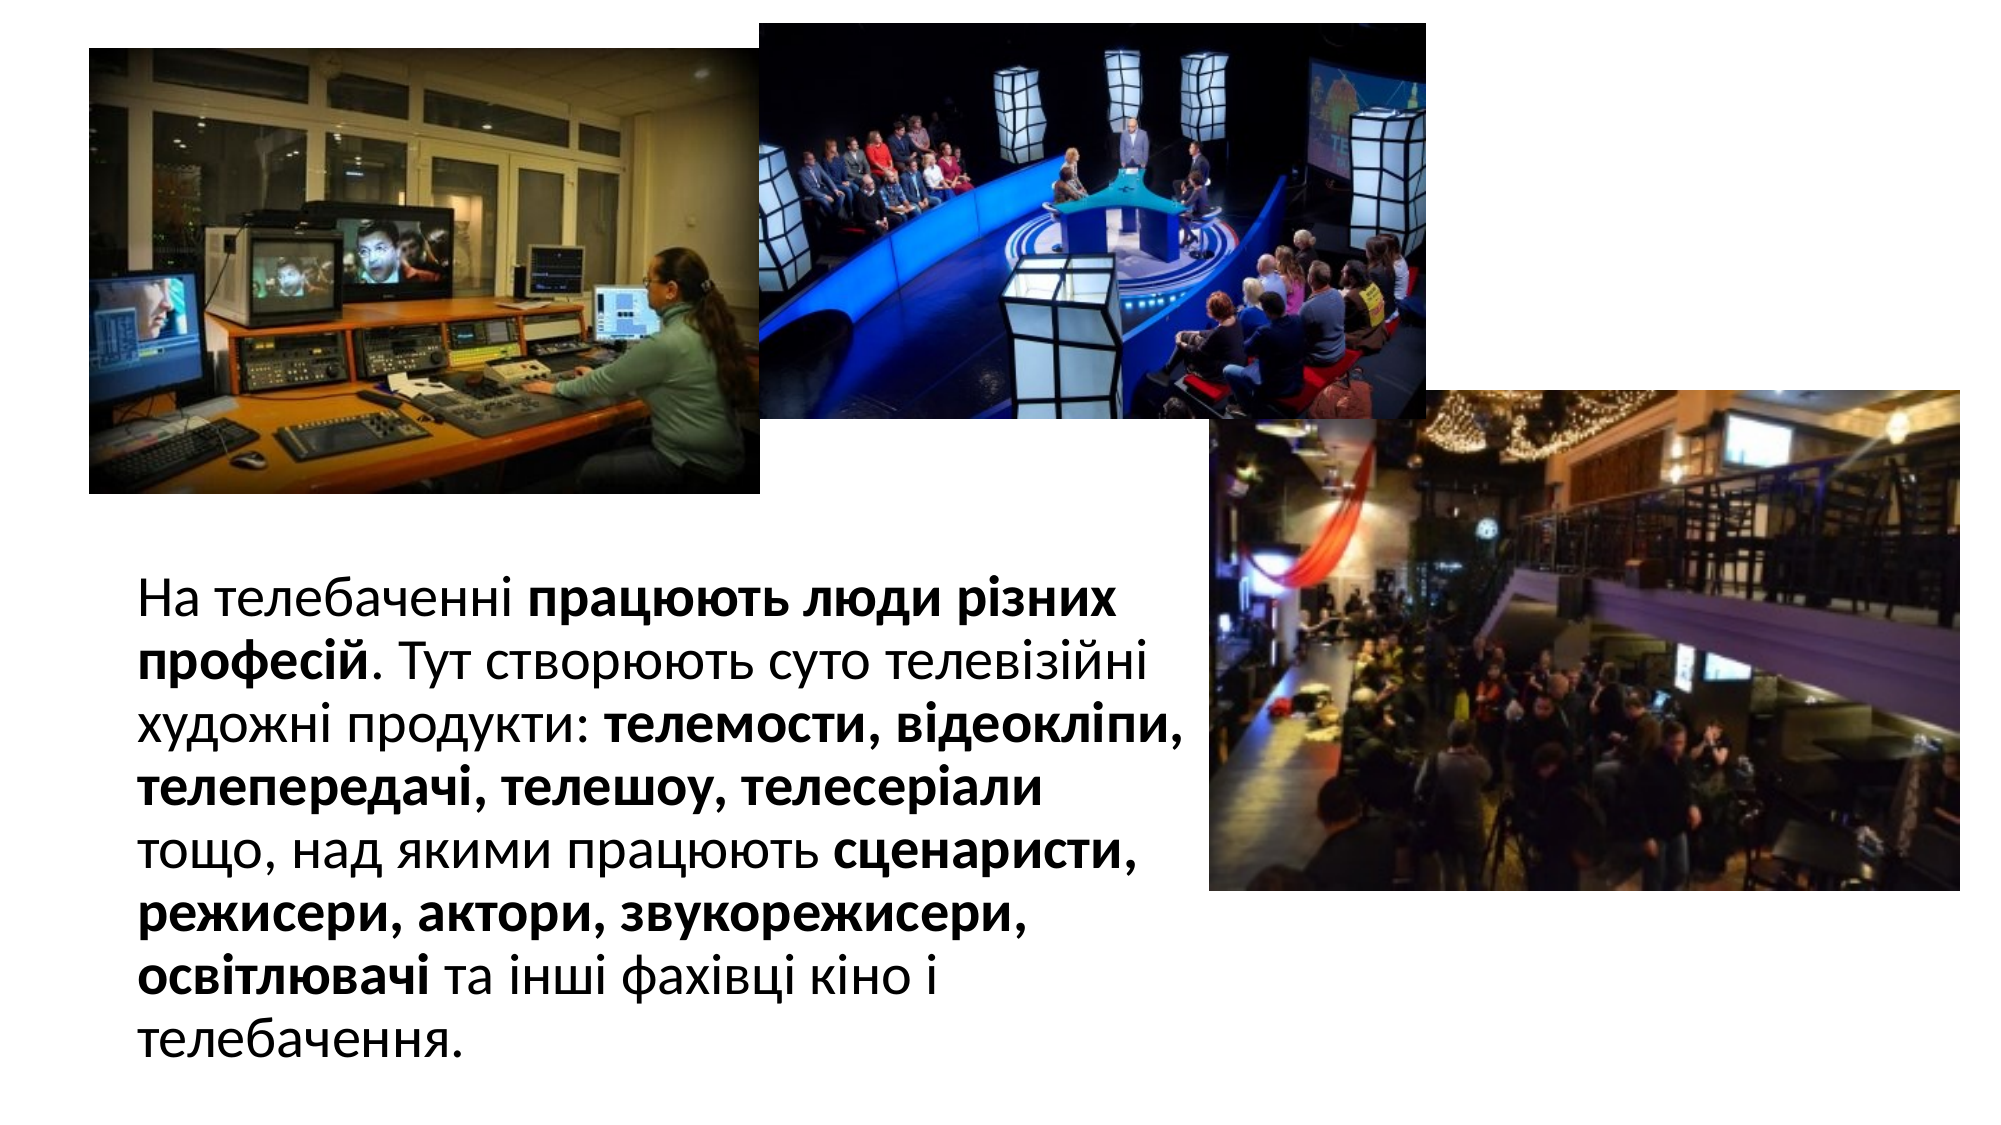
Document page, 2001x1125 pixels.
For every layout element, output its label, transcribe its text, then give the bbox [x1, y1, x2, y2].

list На телебаченні працюють люди різних професій. Тут створюють суто телевізійні художні продукти: телемости, відеокліпи, телепередачі, телешоу, телесеріали тощо, над якими працюють сценаристи, режисери, актори, звукорежисери, освітлювачі та інші фахівці кіно і телебачення. [122, 558, 1209, 890]
picture [89, 23, 1960, 891]
